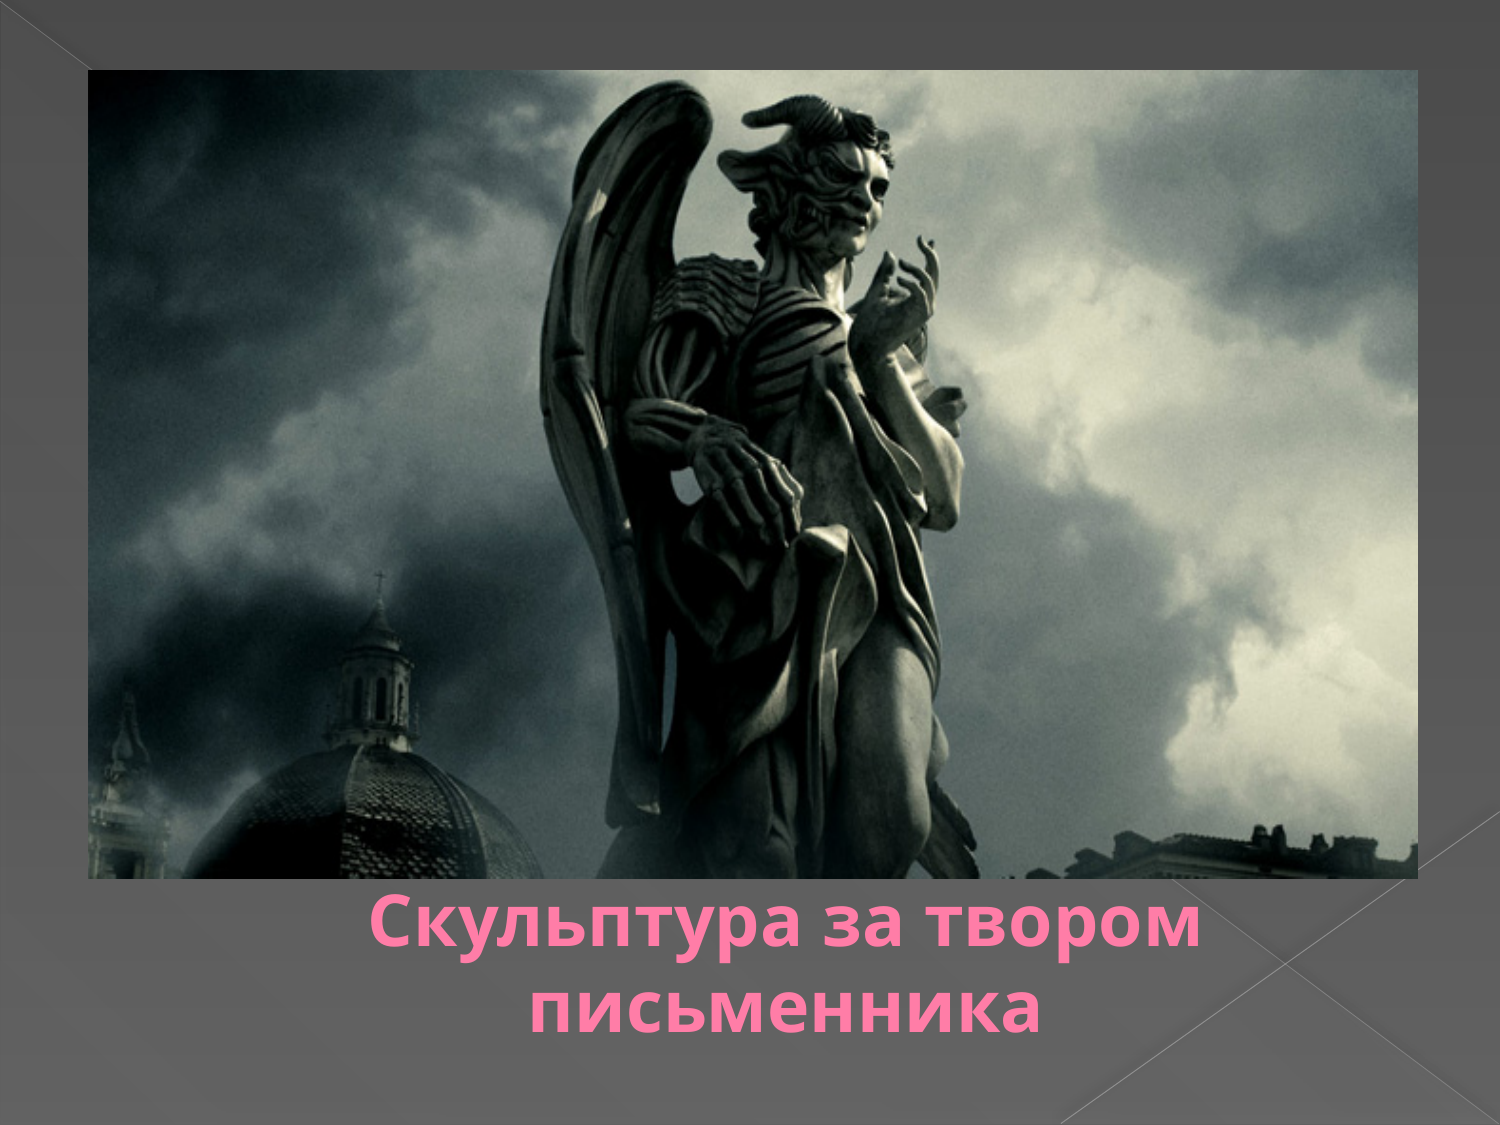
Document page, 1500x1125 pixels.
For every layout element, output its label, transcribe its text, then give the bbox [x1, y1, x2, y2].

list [88, 70, 1419, 880]
title Скульптура за твором письменника [75, 867, 1425, 1055]
